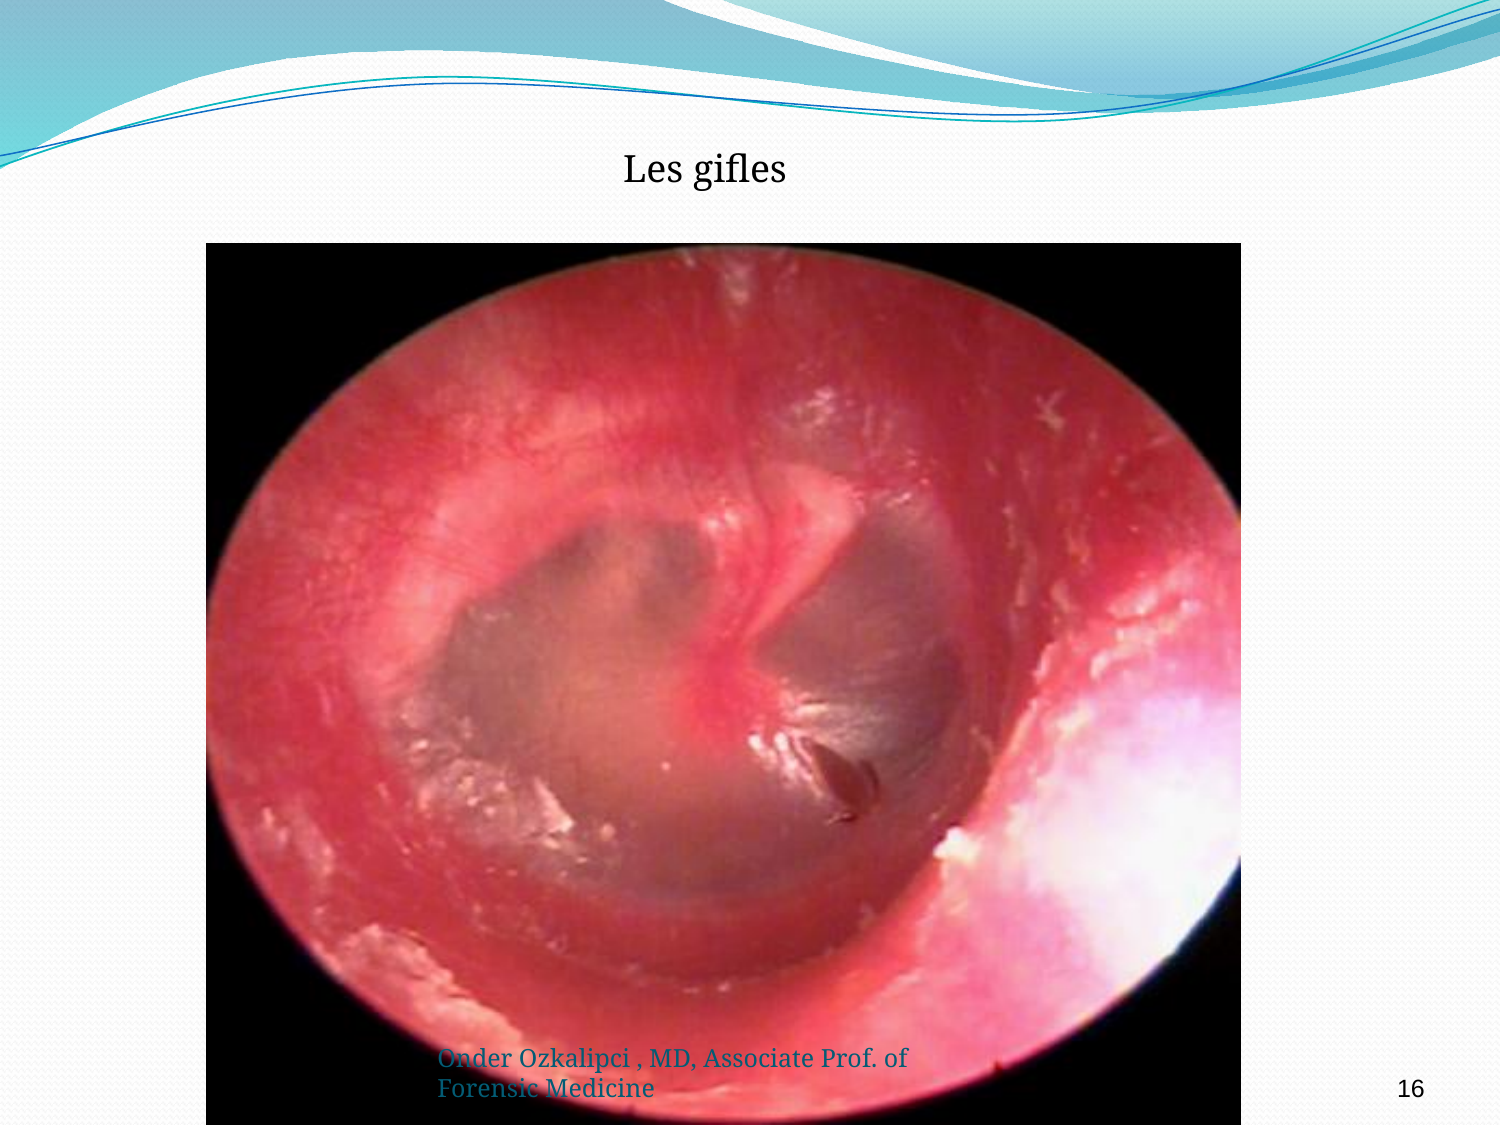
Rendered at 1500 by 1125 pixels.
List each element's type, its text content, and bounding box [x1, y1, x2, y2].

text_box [206, 243, 1241, 1125]
text_box Les gifles [608, 137, 892, 197]
slide_number 16 [1248, 1024, 1425, 1103]
